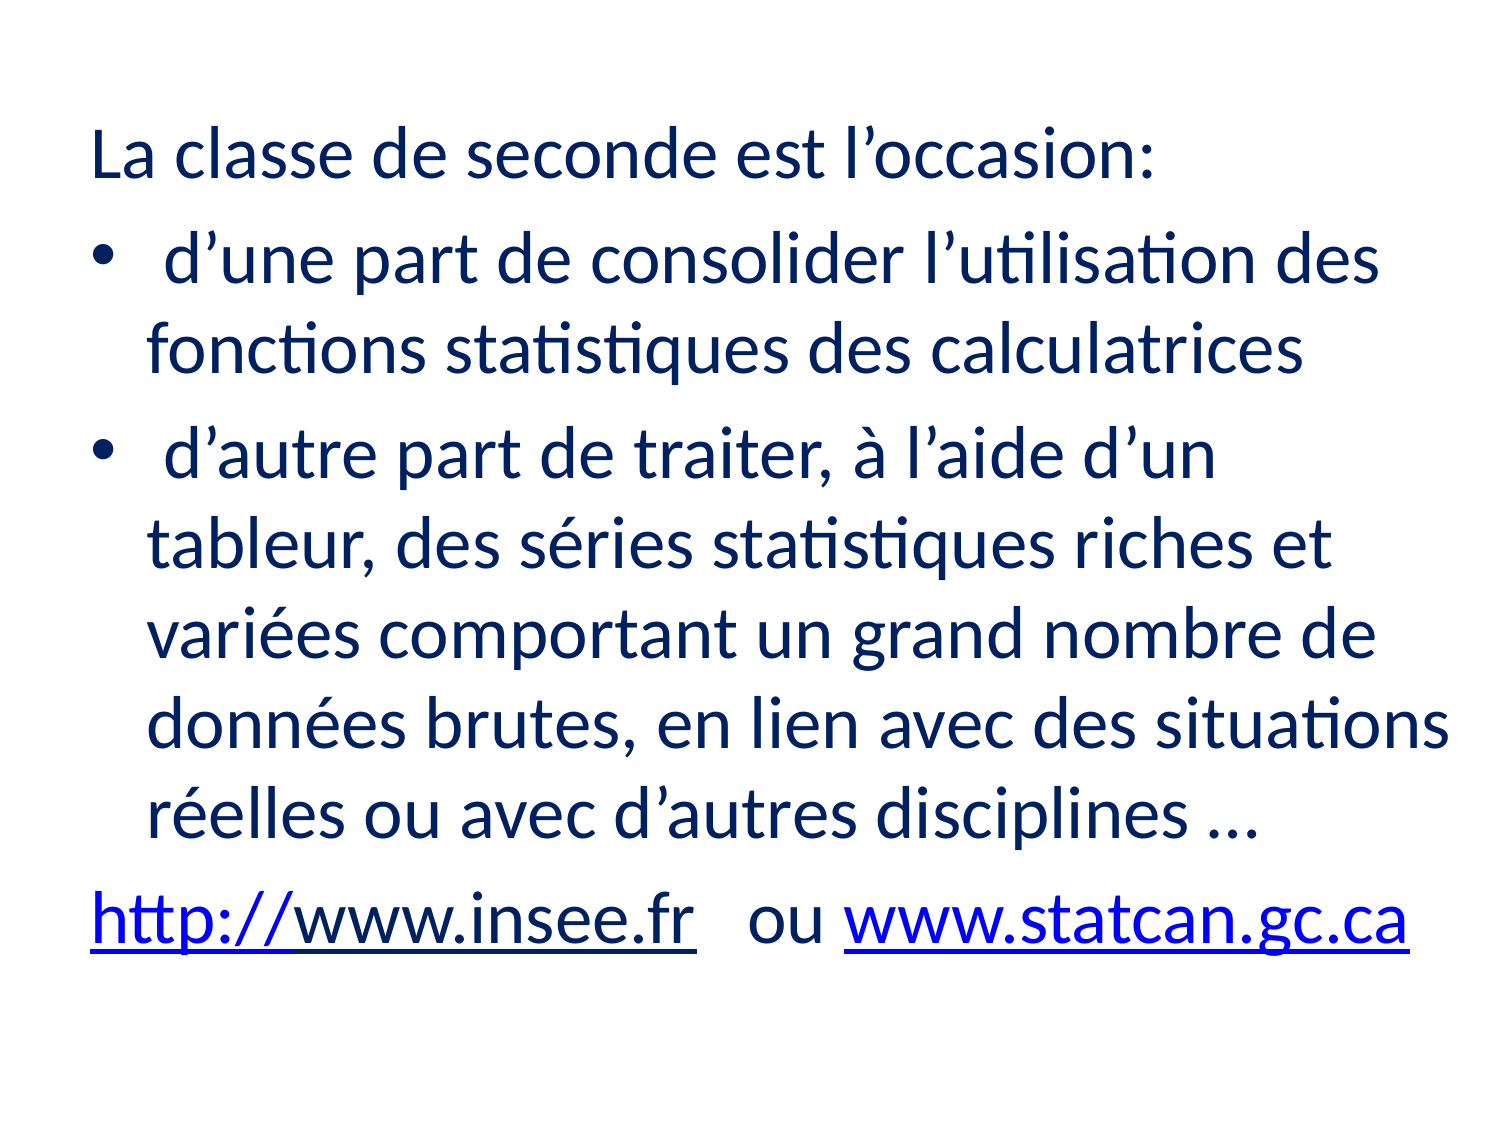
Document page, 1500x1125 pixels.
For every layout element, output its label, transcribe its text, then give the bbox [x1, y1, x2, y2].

list La classe de seconde est l’occasion: d’une part de consolider l’utilisation des fonctions statistiques des calculatrices d’autre part de traiter, à l’aide d’un tableur, des séries statistiques riches et variées comportant un grand nombre de données brutes, en lien avec des situations réelles ou avec d’autres disciplines … http://www.insee.fr ou www.statcan.gc.ca [75, 96, 1479, 1056]
